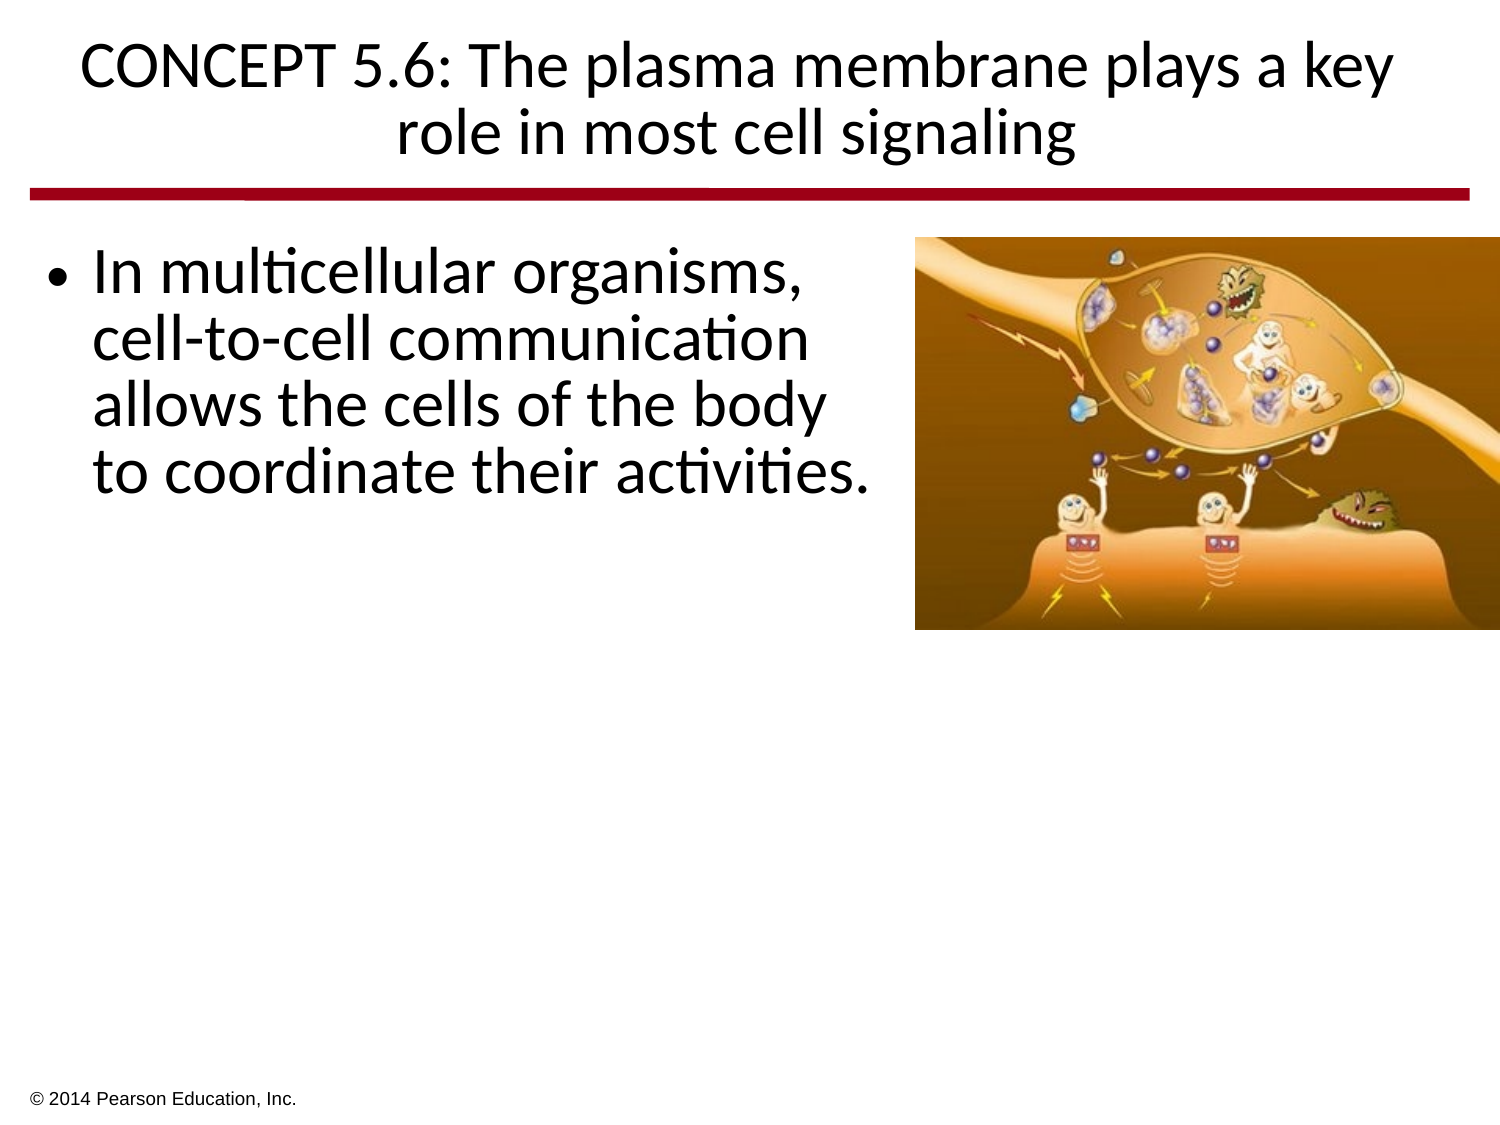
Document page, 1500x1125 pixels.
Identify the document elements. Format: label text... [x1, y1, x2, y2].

picture [915, 237, 1500, 630]
text_box © 2014 Pearson Education, Inc. [29, 1086, 1470, 1110]
title CONCEPT 5.6: The plasma membrane plays a key role in most cell signaling [12, 29, 1463, 180]
list In multicellular organisms, cell-to-cell communication allows the cells of the body to coordinate their activities. [31, 235, 907, 1086]
